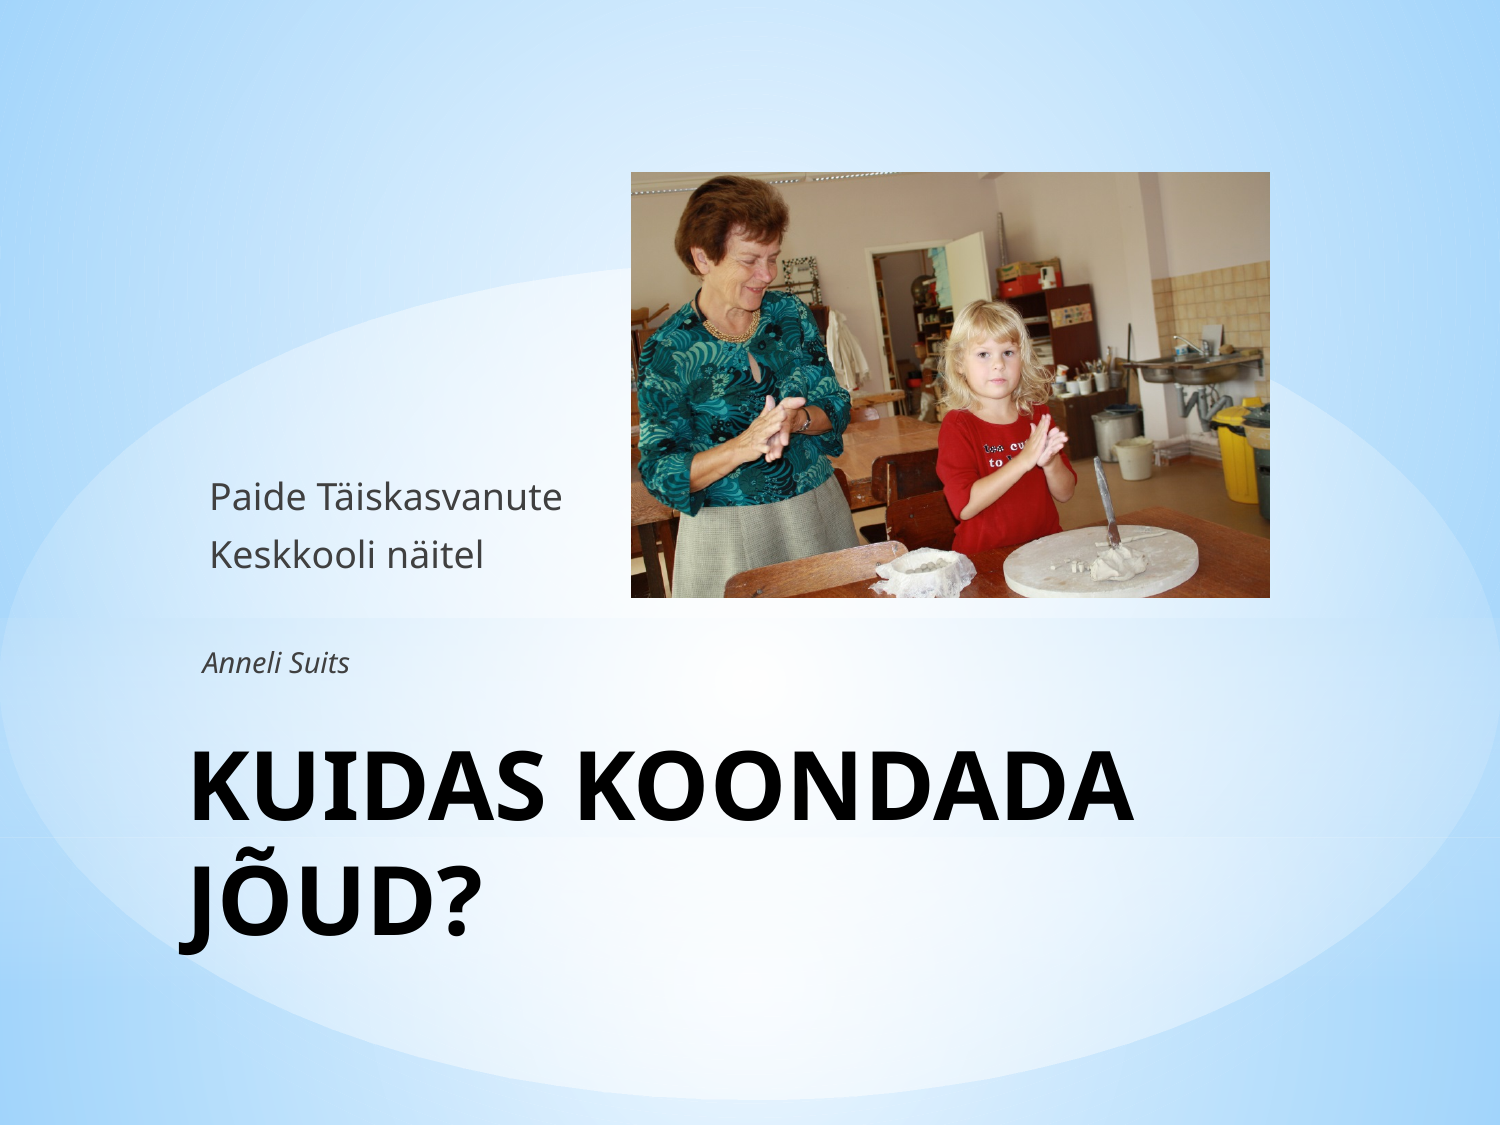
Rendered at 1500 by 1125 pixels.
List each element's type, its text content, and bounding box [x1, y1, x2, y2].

list Paide Täiskasvanute Keskkooli näitel Anneli Suits [187, 120, 1238, 690]
title KUIDAS KOONDADA JÕUD? [171, 717, 1412, 905]
picture [631, 172, 1270, 599]
